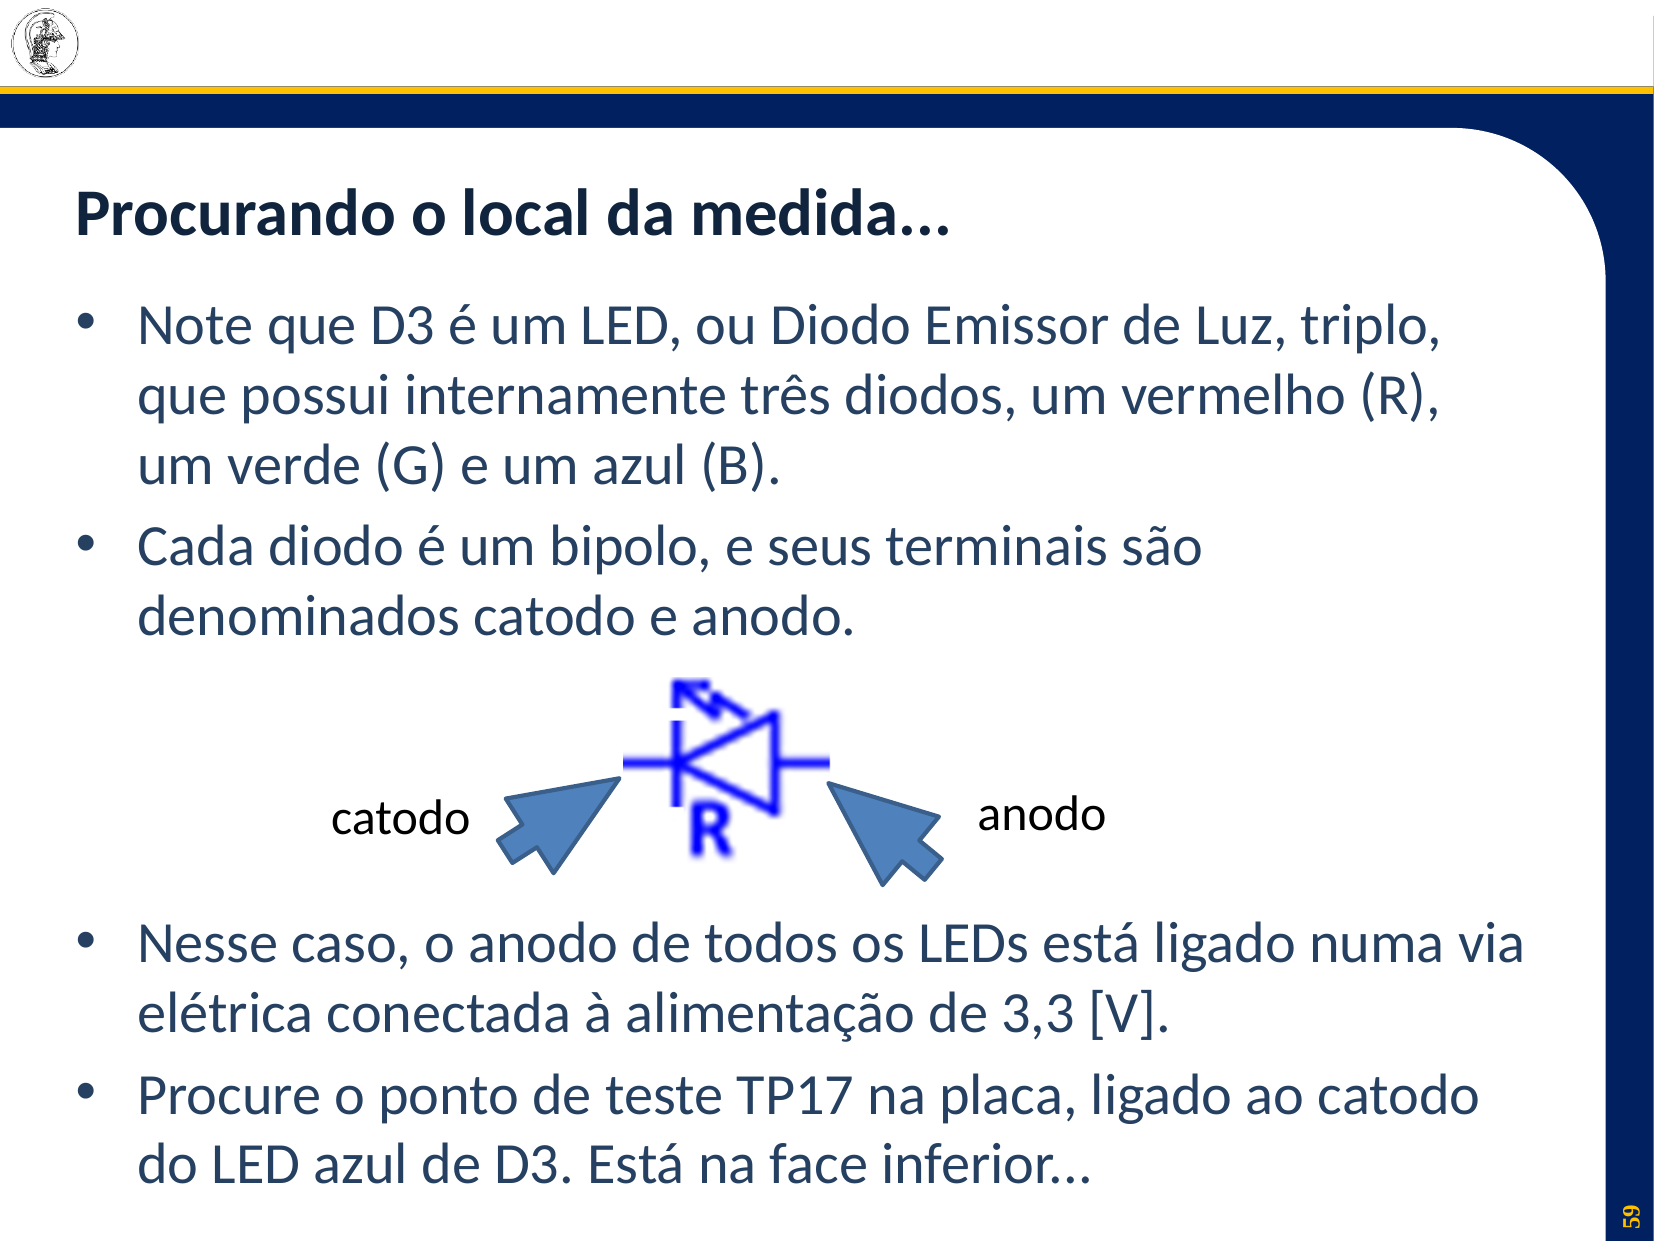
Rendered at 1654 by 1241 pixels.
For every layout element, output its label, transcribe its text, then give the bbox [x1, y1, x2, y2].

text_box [315, 677, 1123, 871]
picture [11, 8, 79, 78]
list Note que D3 é um LED, ou Diodo Emissor de Luz, triplo, que possui internamente três diodos, um vermelho (R), um verde (G) e um azul (B). Cada diodo é um bipolo, e seus terminais são denominados catodo e anodo. Nesse caso, o anodo de todos os LEDs está ligado numa via elétrica conectada à alimentação de 3,3 [V]. Procure o ponto de teste TP17 na placa, ligado ao catodo do LED azul de D3. Está na face inferior... [58, 277, 1548, 1223]
title Procurando o local da medida... [58, 127, 1548, 277]
